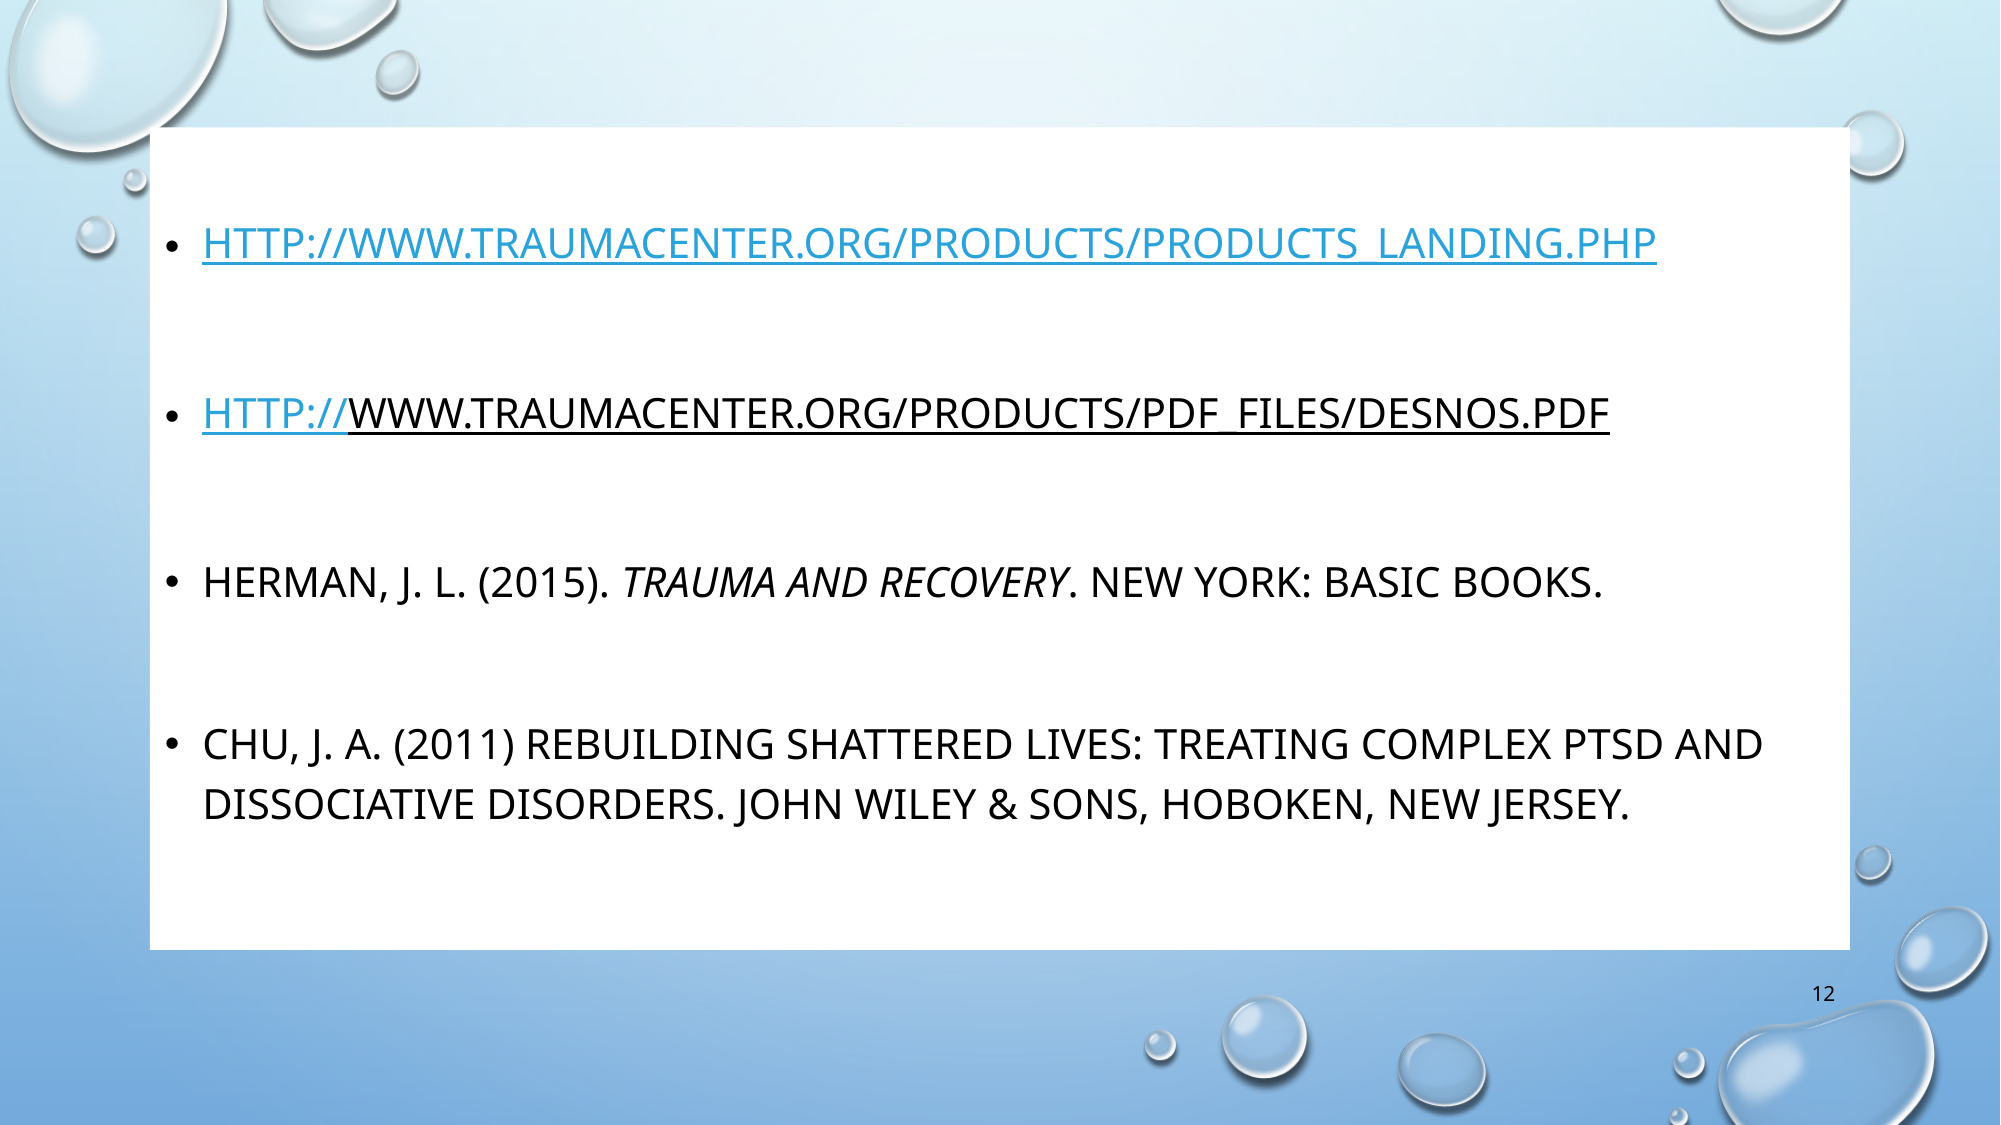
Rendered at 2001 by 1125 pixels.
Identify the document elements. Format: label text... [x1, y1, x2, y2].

list http://www.traumacenter.org/products/products_landing.php http://www.traumacenter.org/products/pdf_files/DESNOS.pdf Herman, J. L. (2015). Trauma and recovery. New York: Basic Books. Chu, J. A. (2011) Rebuilding Shattered Lives: Treating complex ptsd and dissociative disorders. John wiley & sons, Hoboken, New Jersey. [149, 127, 1850, 950]
slide_number 12 [1724, 965, 1851, 1025]
picture [0, 0, 2000, 1125]
